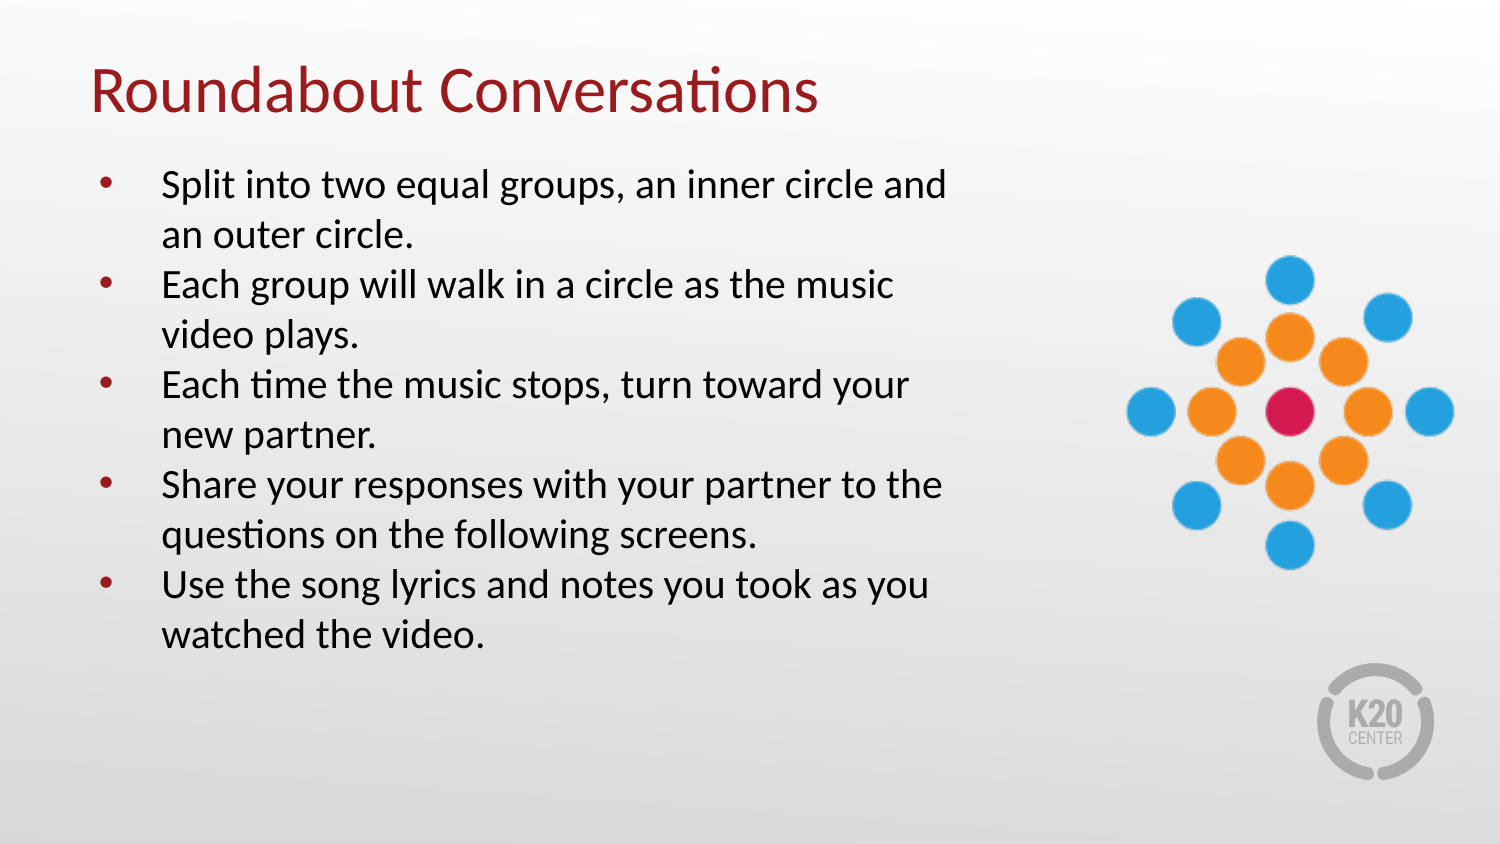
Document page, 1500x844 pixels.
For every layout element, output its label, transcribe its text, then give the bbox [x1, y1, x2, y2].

list Split into two equal groups, an inner circle and an outer circle. Each group will walk in a circle as the music video plays. Each time the music stops, turn toward your new partner. Share your responses with your partner to the questions on the following screens. Use the song lyrics and notes you took as you watched the video. [71, 142, 988, 714]
title Roundabout Conversations [75, 15, 1425, 156]
picture [1106, 241, 1467, 602]
picture [1300, 646, 1451, 797]
